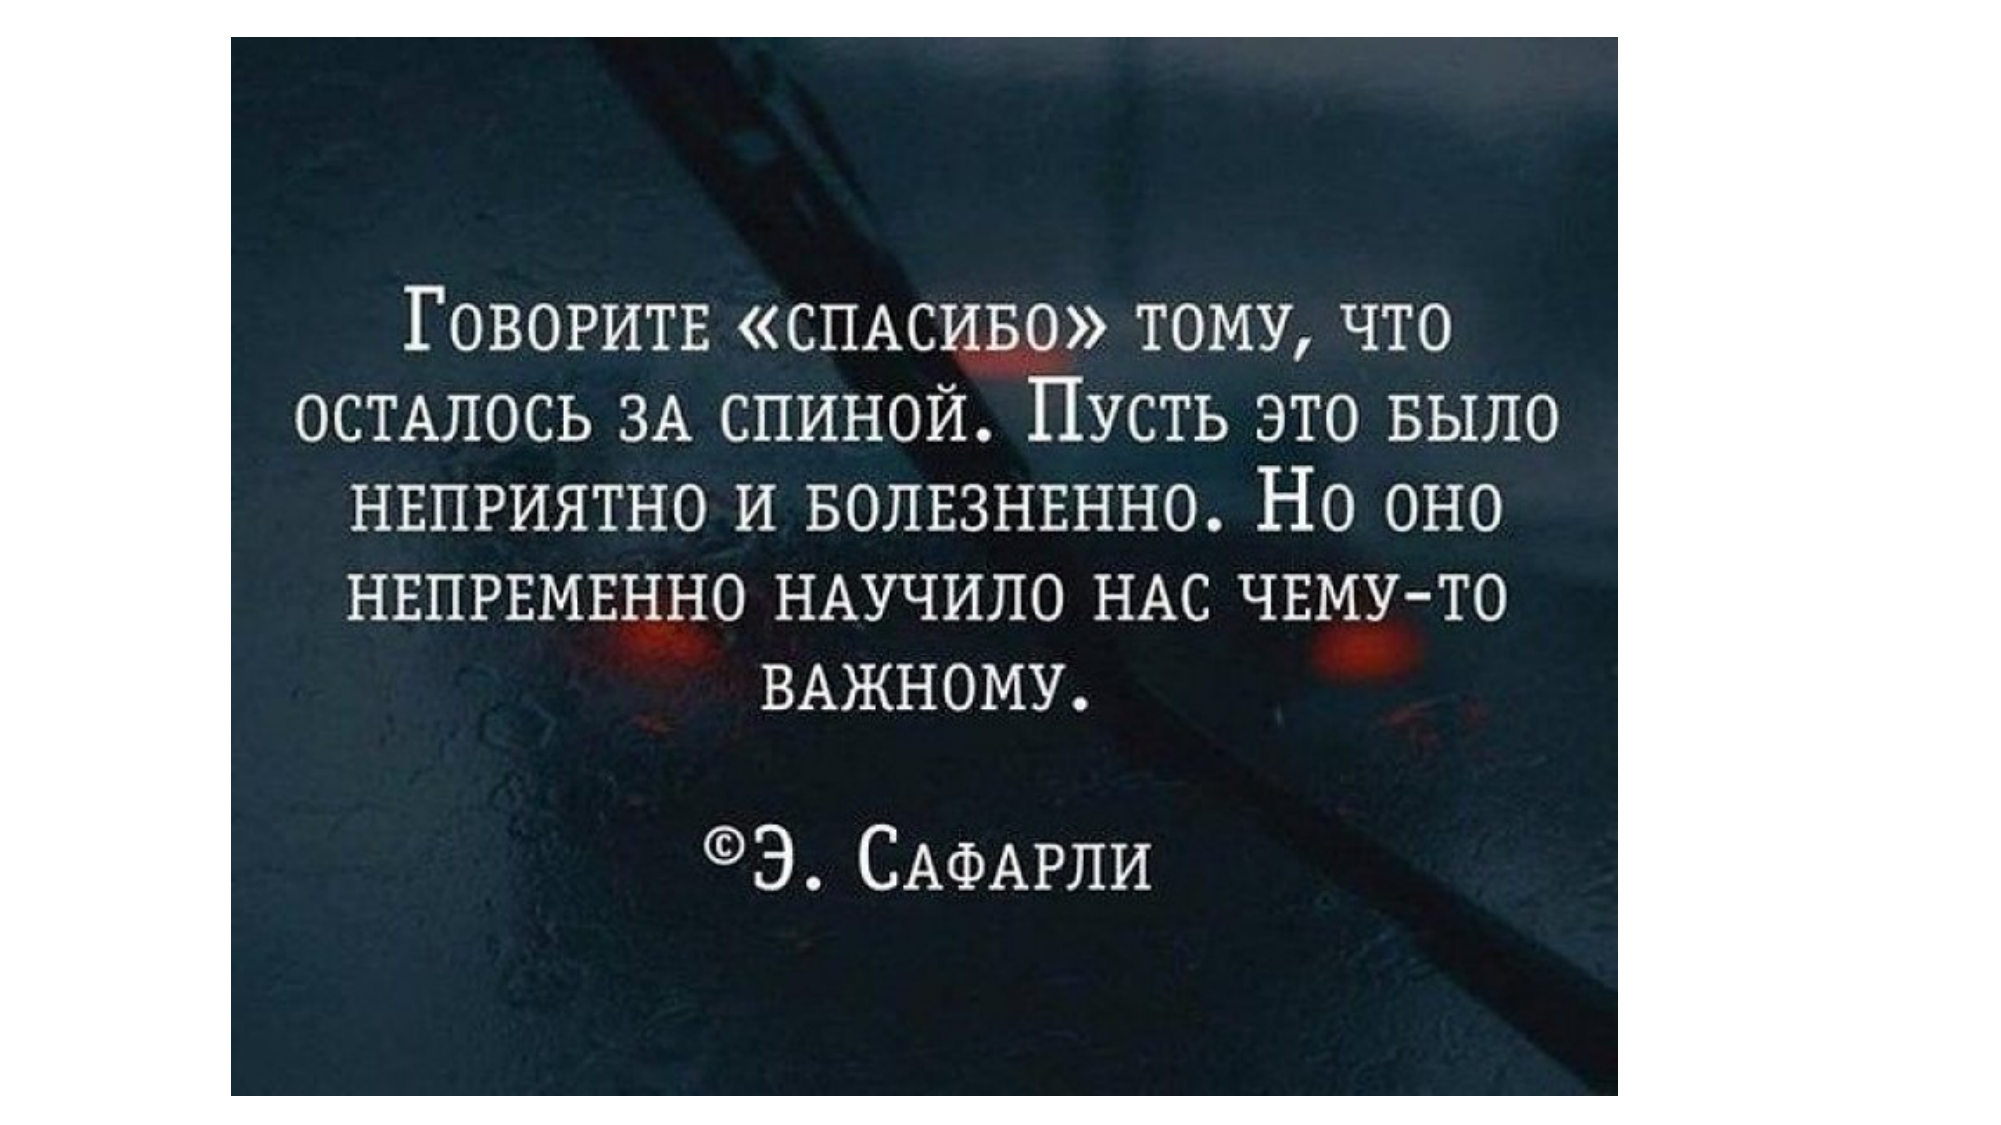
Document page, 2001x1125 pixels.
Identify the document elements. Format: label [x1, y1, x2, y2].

picture [231, 37, 1618, 1096]
